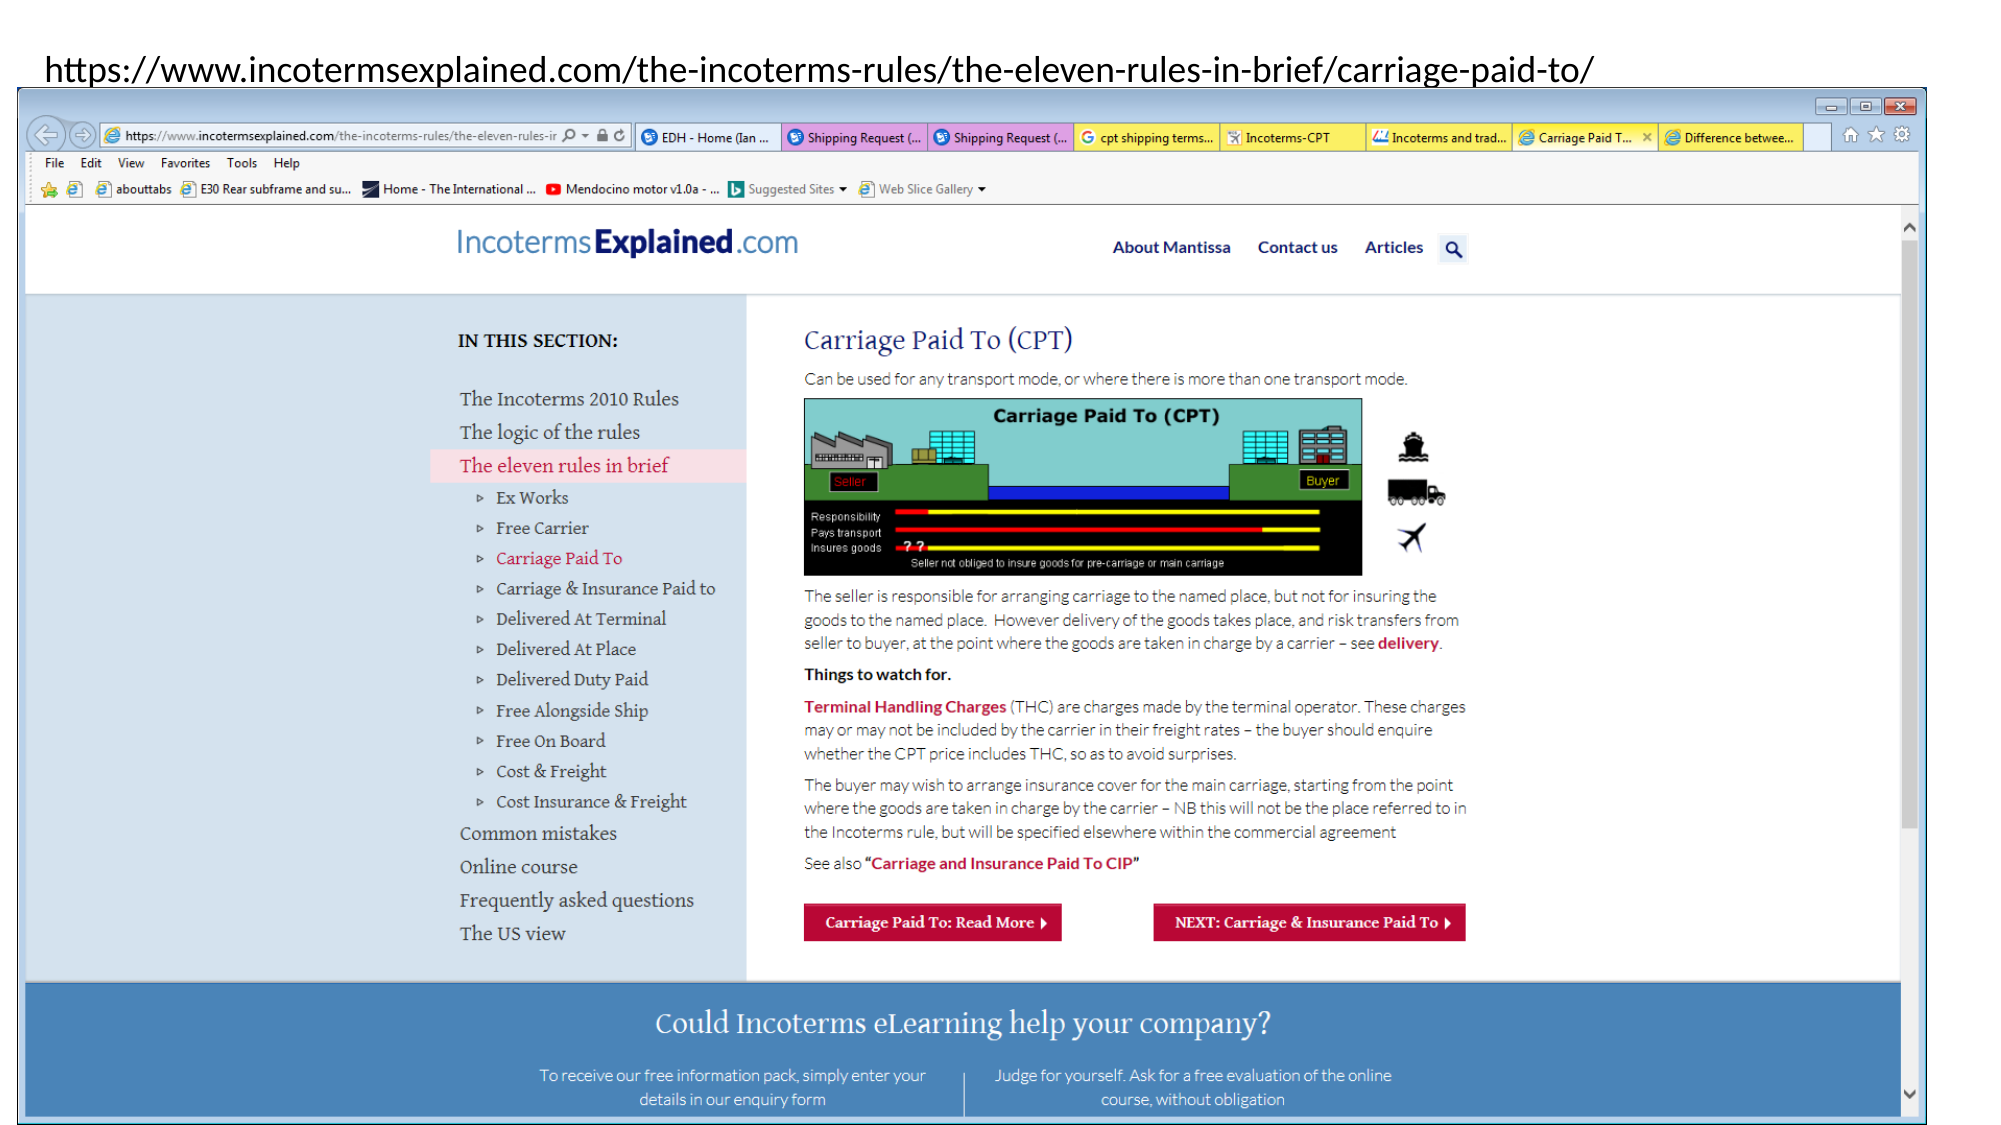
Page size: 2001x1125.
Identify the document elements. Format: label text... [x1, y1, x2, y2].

picture [17, 87, 1927, 1125]
text_box https://www.incotermsexplained.com/the-incoterms-rules/the-eleven-rules-in-brief/carriage-paid-to/ [29, 37, 1829, 87]
